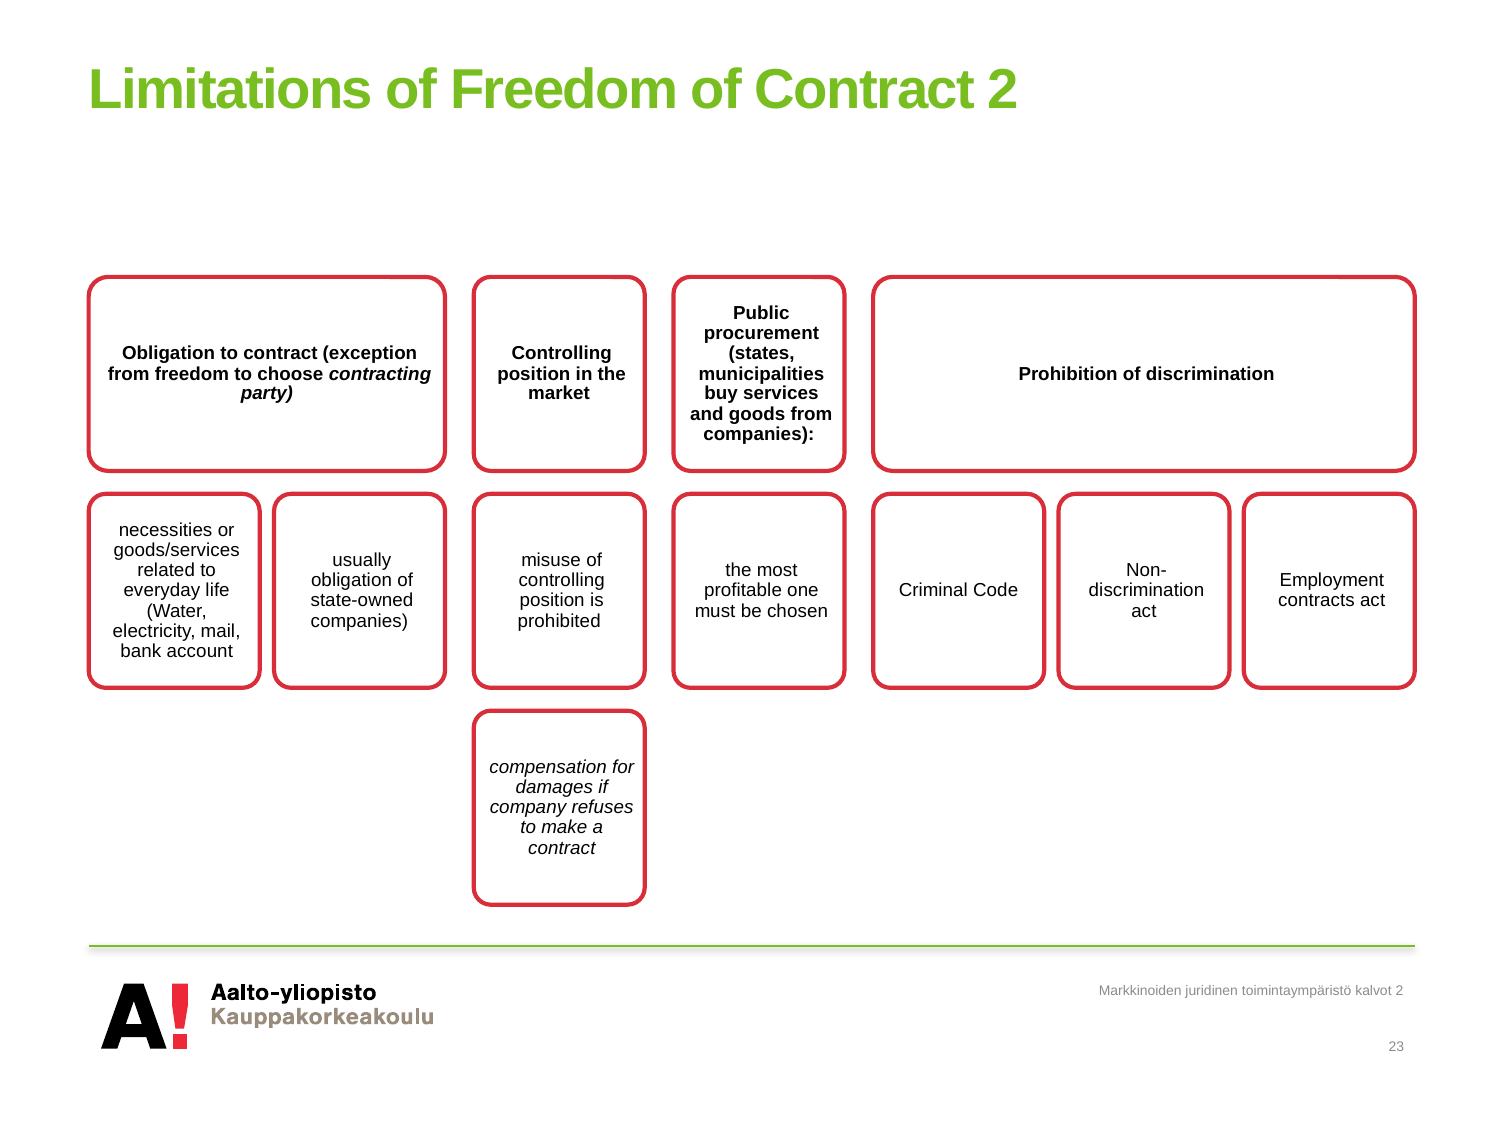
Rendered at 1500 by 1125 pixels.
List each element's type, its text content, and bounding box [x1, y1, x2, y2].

footer Markkinoiden juridinen toimintaympäristö kalvot 2 [810, 976, 1405, 1003]
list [88, 276, 1416, 906]
slide_number 23 [810, 1033, 1405, 1060]
title Limitations of Freedom of Contract 2 [88, 62, 1415, 259]
